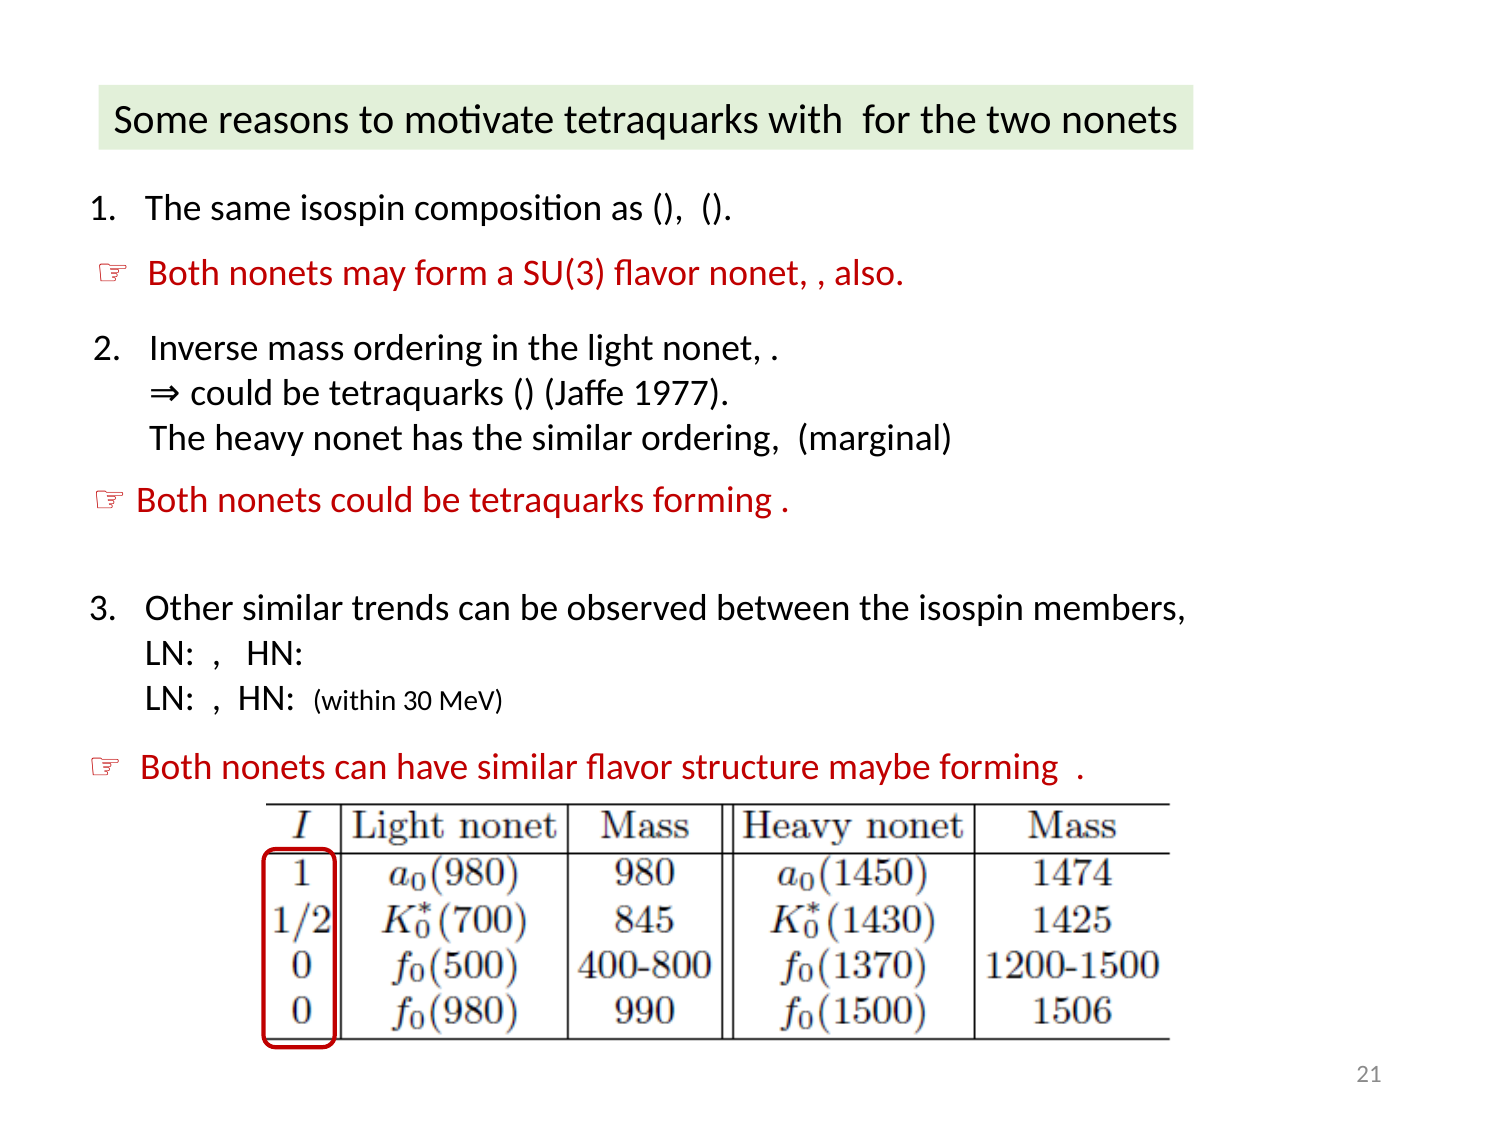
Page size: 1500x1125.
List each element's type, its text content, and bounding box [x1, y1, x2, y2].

text_box [262, 852, 334, 1049]
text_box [266, 802, 1171, 1043]
slide_number 21 [1059, 1042, 1397, 1103]
